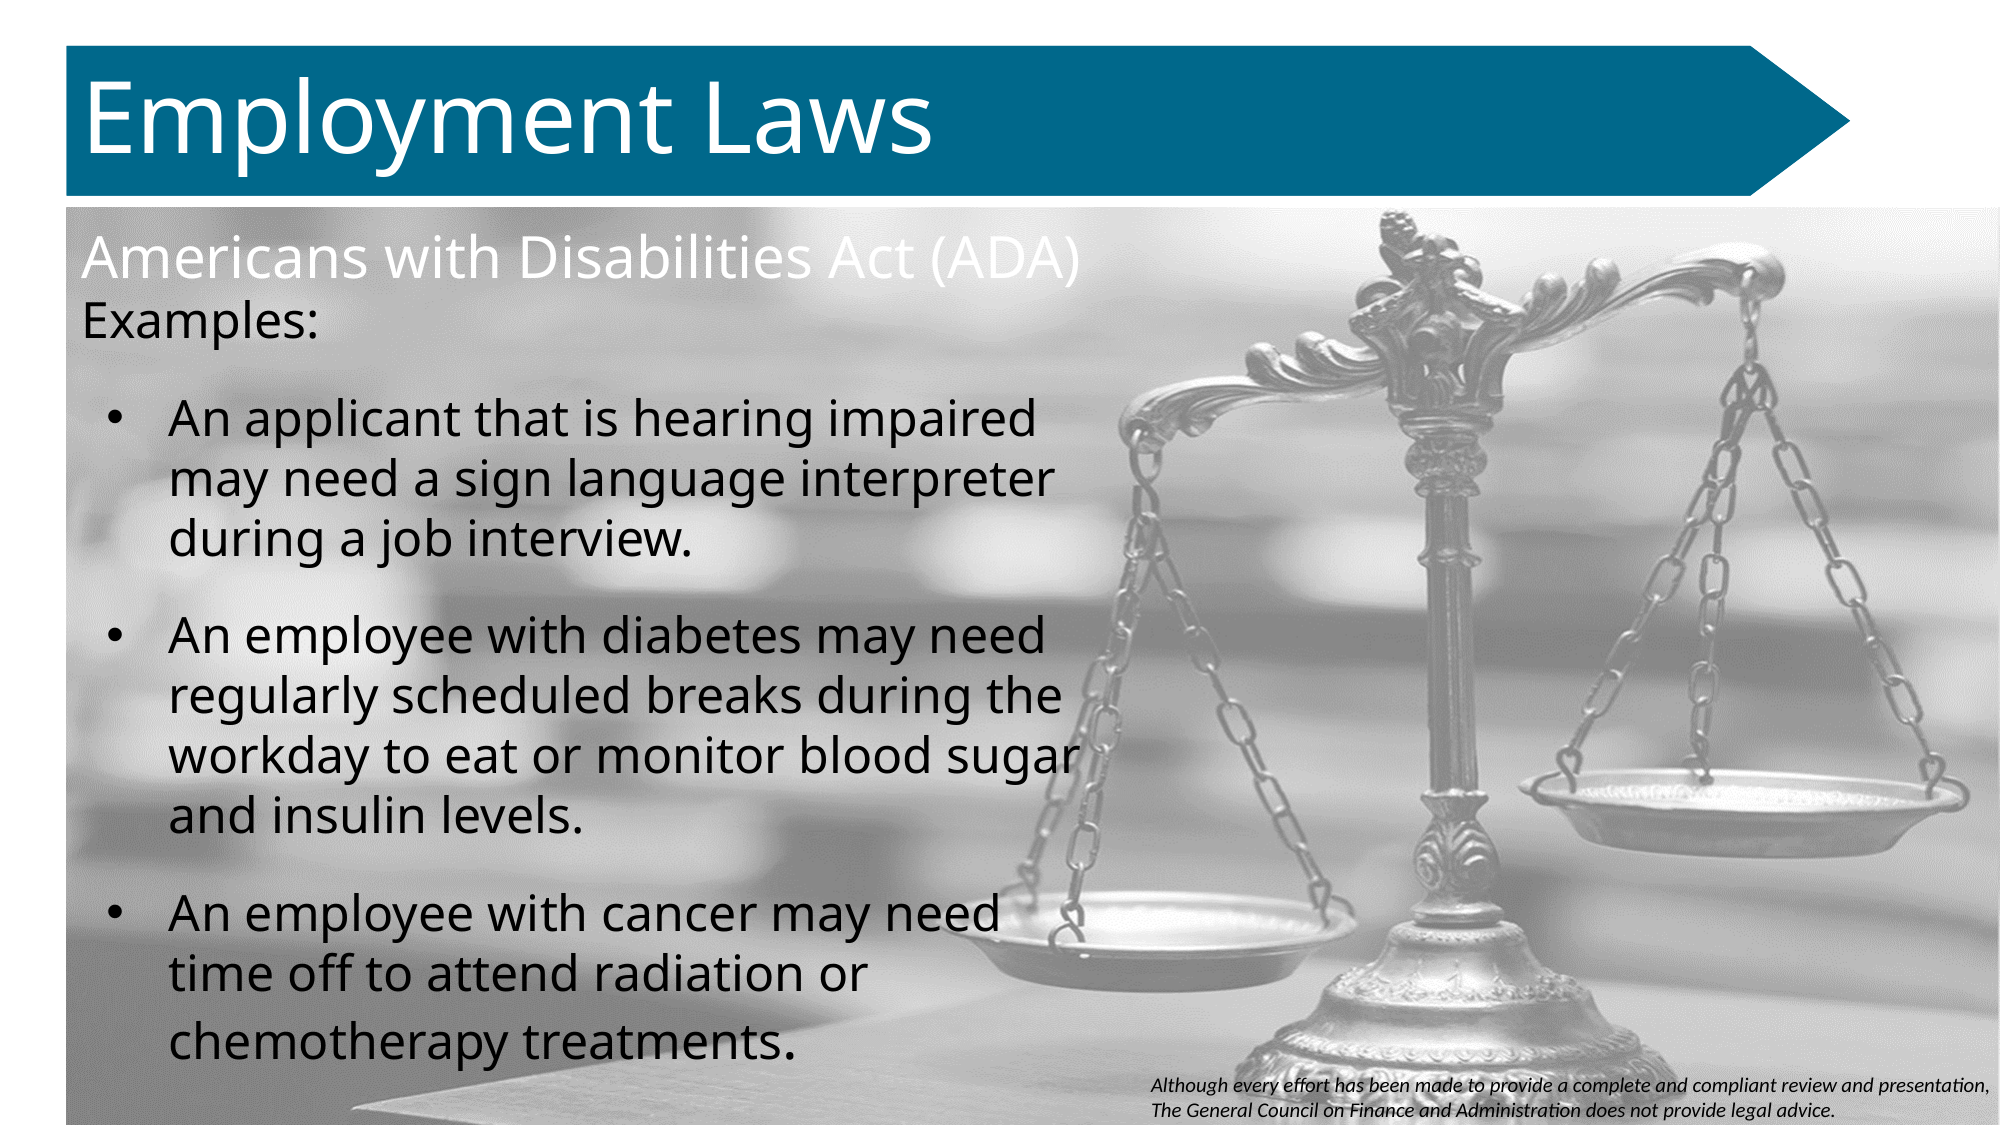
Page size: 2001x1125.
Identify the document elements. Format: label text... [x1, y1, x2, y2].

picture [66, 207, 2000, 1125]
list Employment Laws [66, 45, 1650, 196]
